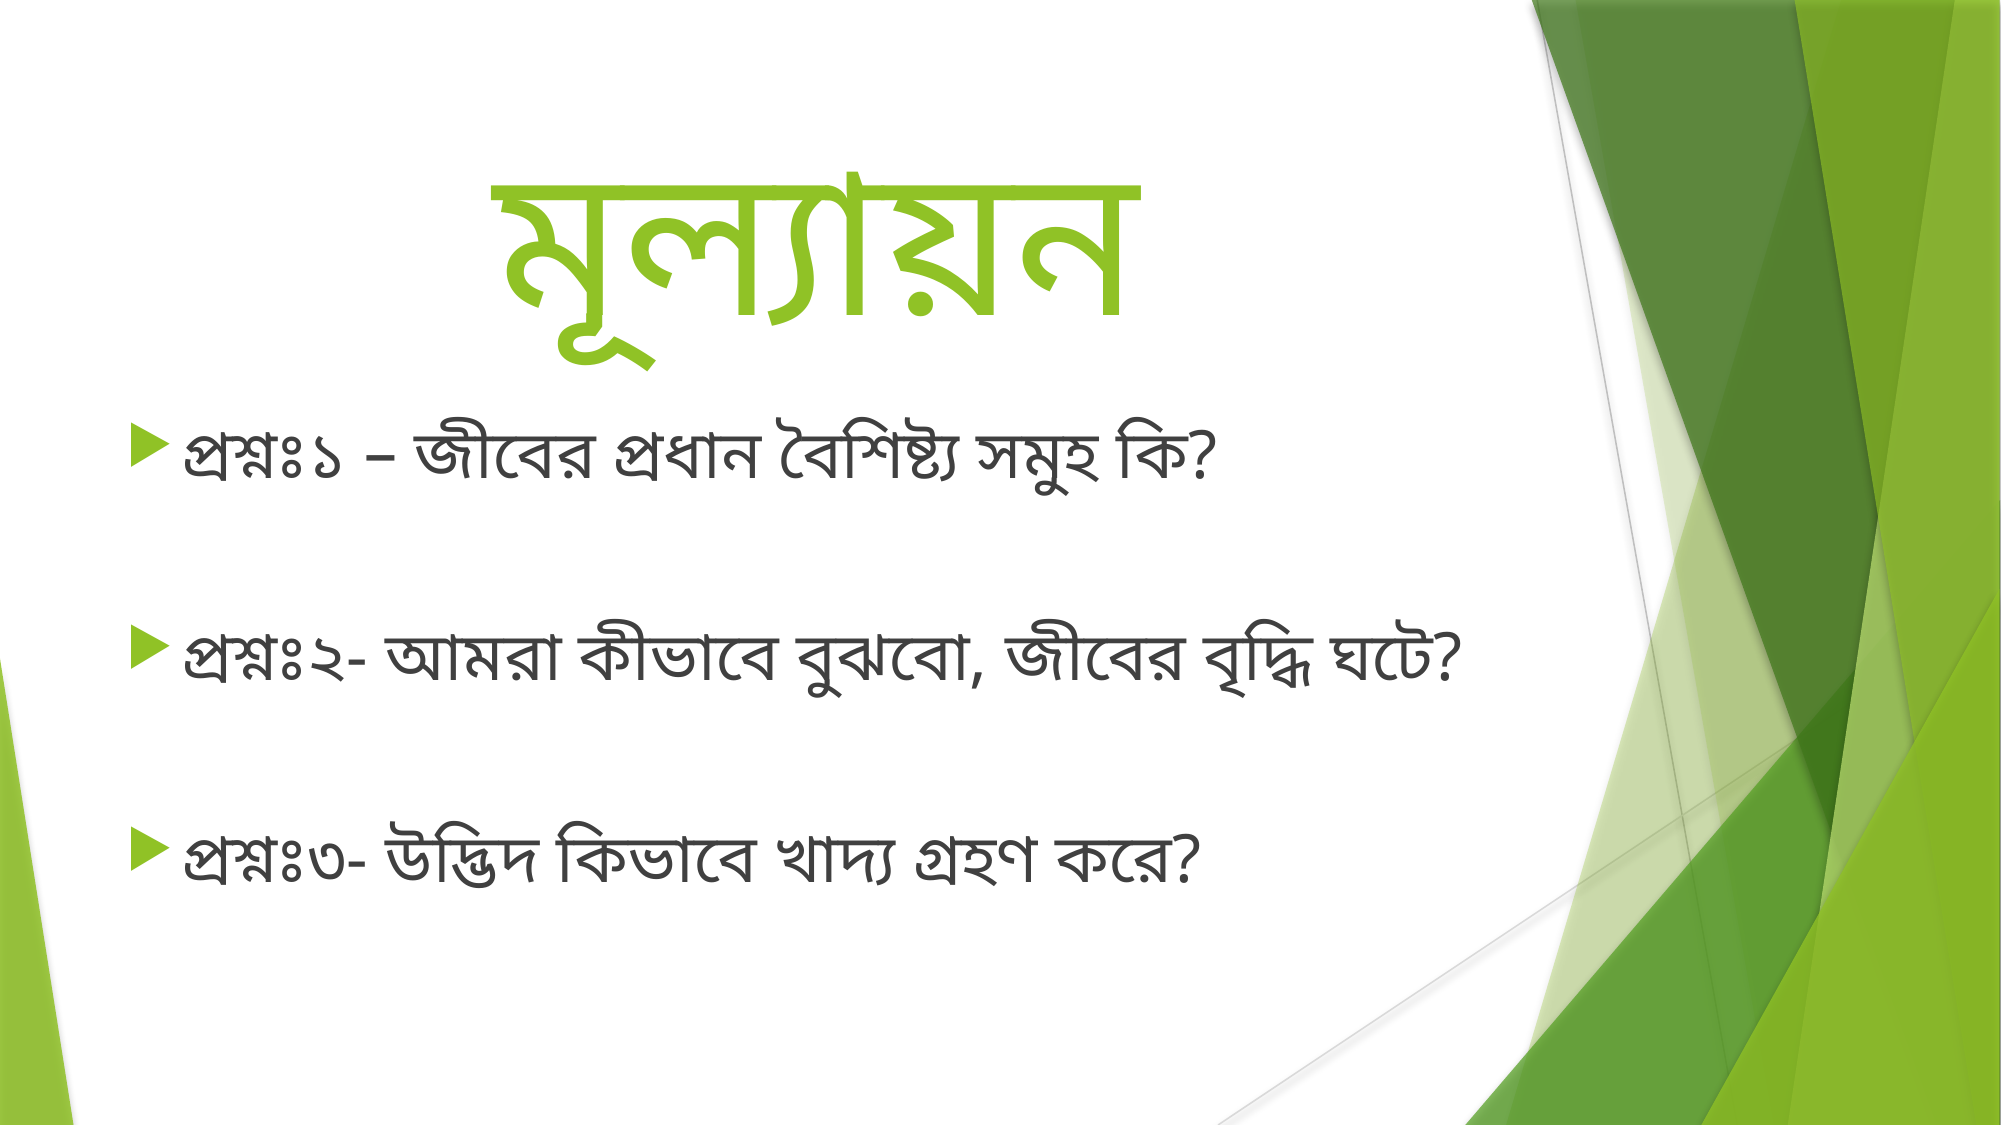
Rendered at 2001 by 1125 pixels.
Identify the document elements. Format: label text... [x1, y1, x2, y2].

title মূল্যায়ন [111, 99, 1522, 317]
list প্রশ্নঃ১ – জীবের প্রধান বৈশিষ্ট্য সমুহ কি? প্রশ্নঃ২- আমরা কীভাবে বুঝবো, জীবের বৃদ্ধি ঘটে? প্রশ্নঃ৩- উদ্ভিদ কিভাবে খাদ্য গ্রহণ করে? [111, 404, 1522, 1041]
